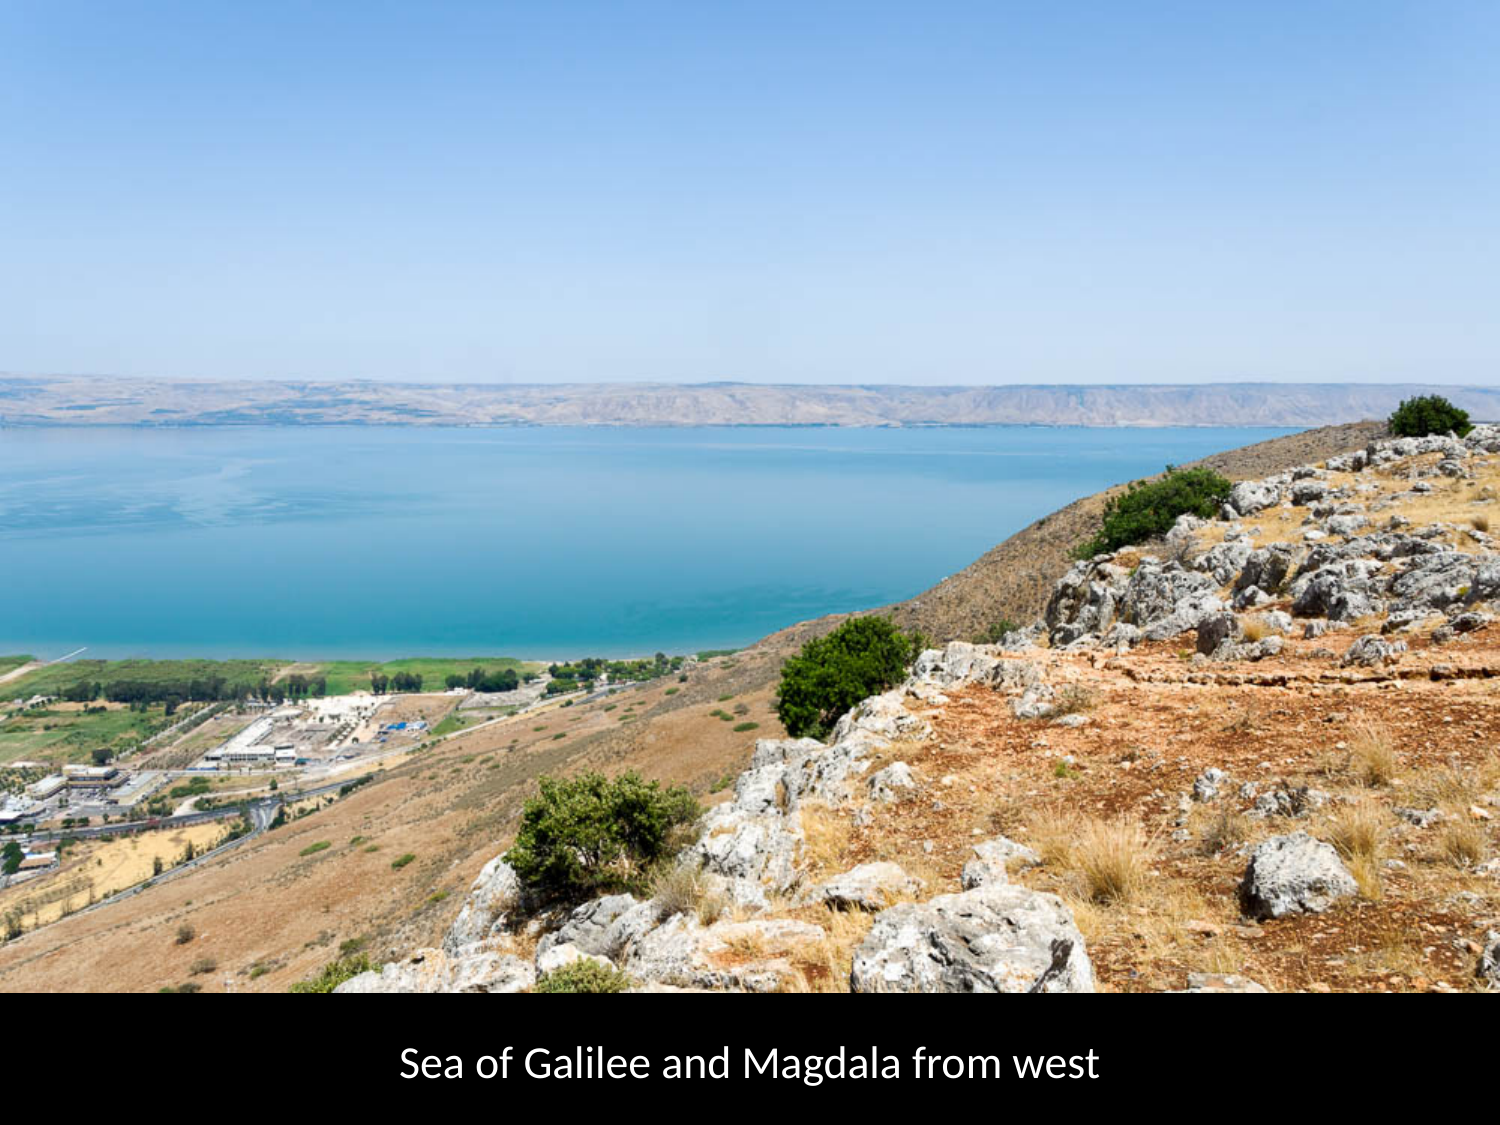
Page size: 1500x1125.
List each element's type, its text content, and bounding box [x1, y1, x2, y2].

picture [0, 0, 1500, 994]
list Sea of Galilee and Magdala from west [0, 1025, 1500, 1096]
